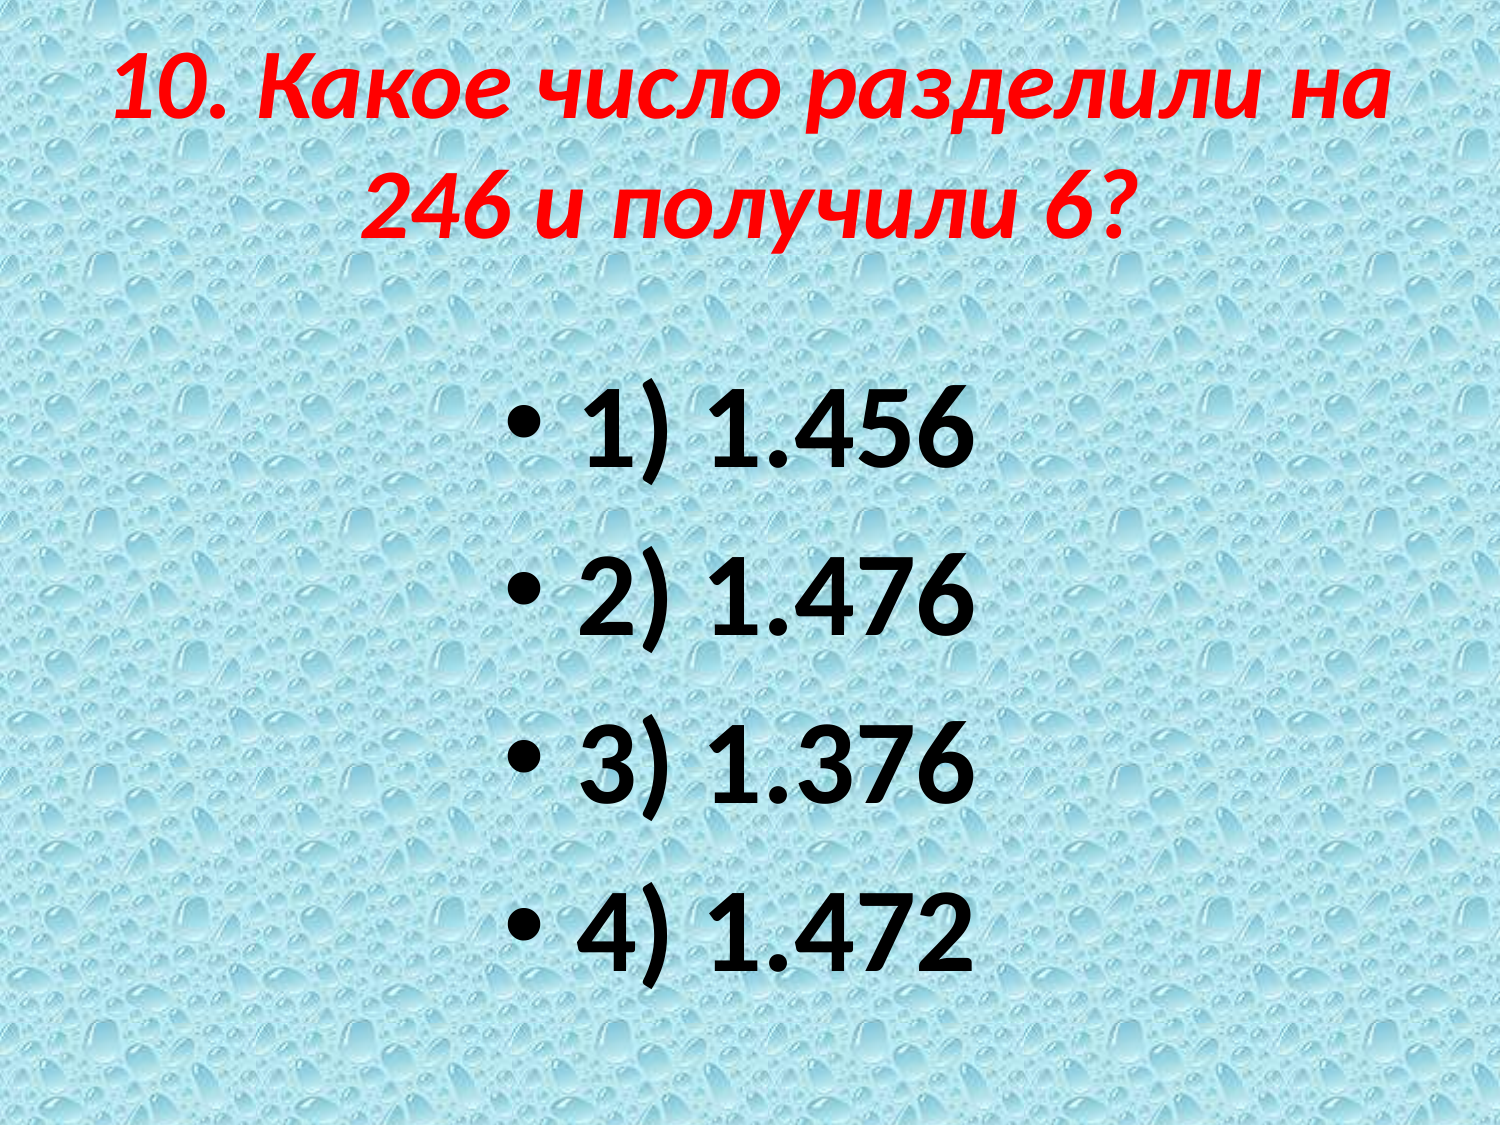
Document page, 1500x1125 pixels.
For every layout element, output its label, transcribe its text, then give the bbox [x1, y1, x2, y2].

list 1) 1.456 2) 1.476 3) 1.376 4) 1.472 [75, 339, 1425, 1005]
picture [0, 0, 1500, 1125]
title 10. Какое число разделили на 246 и получили 6? [75, 45, 1425, 233]
